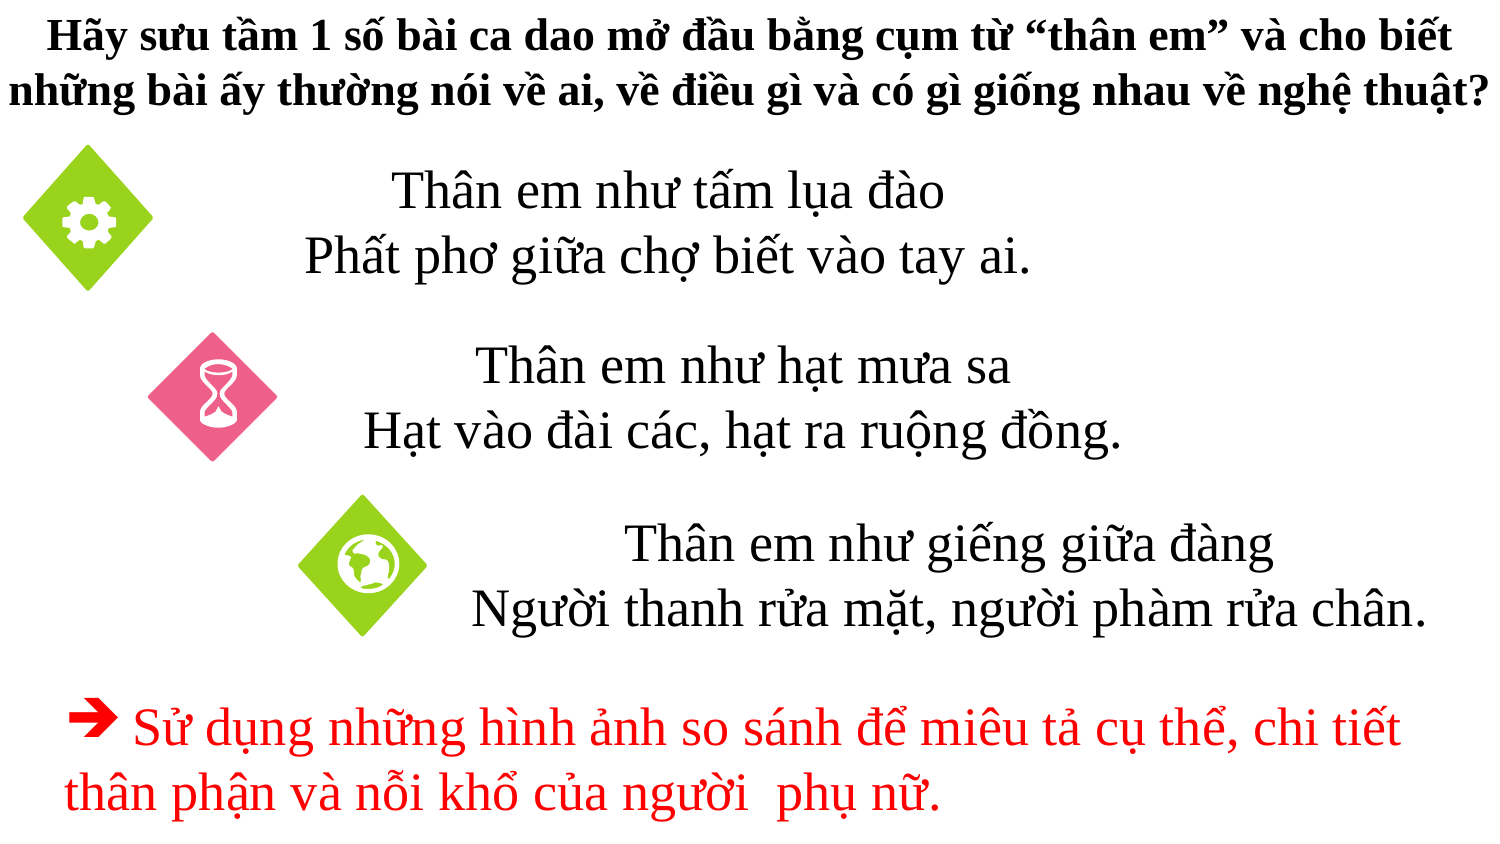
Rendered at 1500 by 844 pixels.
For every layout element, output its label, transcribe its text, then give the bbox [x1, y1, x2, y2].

text_box Thân em như giếng giữa đàng Người thanh rửa mặt, người phàm rửa chân. [412, 500, 1488, 646]
text_box Hãy sưu tầm 1 số bài ca dao mở đầu bằng cụm từ “thân em” và cho biết những bài ấy thường nói về ai, về điều gì và có gì giống nhau về nghệ thuật? [0, 0, 1500, 122]
text_box [337, 534, 400, 594]
text_box [23, 144, 153, 291]
text_box [298, 494, 412, 637]
text_box Thân em như tấm lụa đào Phất phơ giữa chợ biết vào tay ai. [224, 146, 1113, 292]
text_box Sử dụng những hình ảnh so sánh để miêu tả cụ thể, chi tiết thân phận và nỗi khổ của người phụ nữ. [50, 684, 1438, 829]
text_box [147, 332, 278, 462]
text_box Thân em như hạt mưa sa Hạt vào đài các, hạt ra ruộng đồng. [299, 321, 1188, 467]
text_box [200, 359, 237, 428]
text_box [62, 196, 117, 249]
